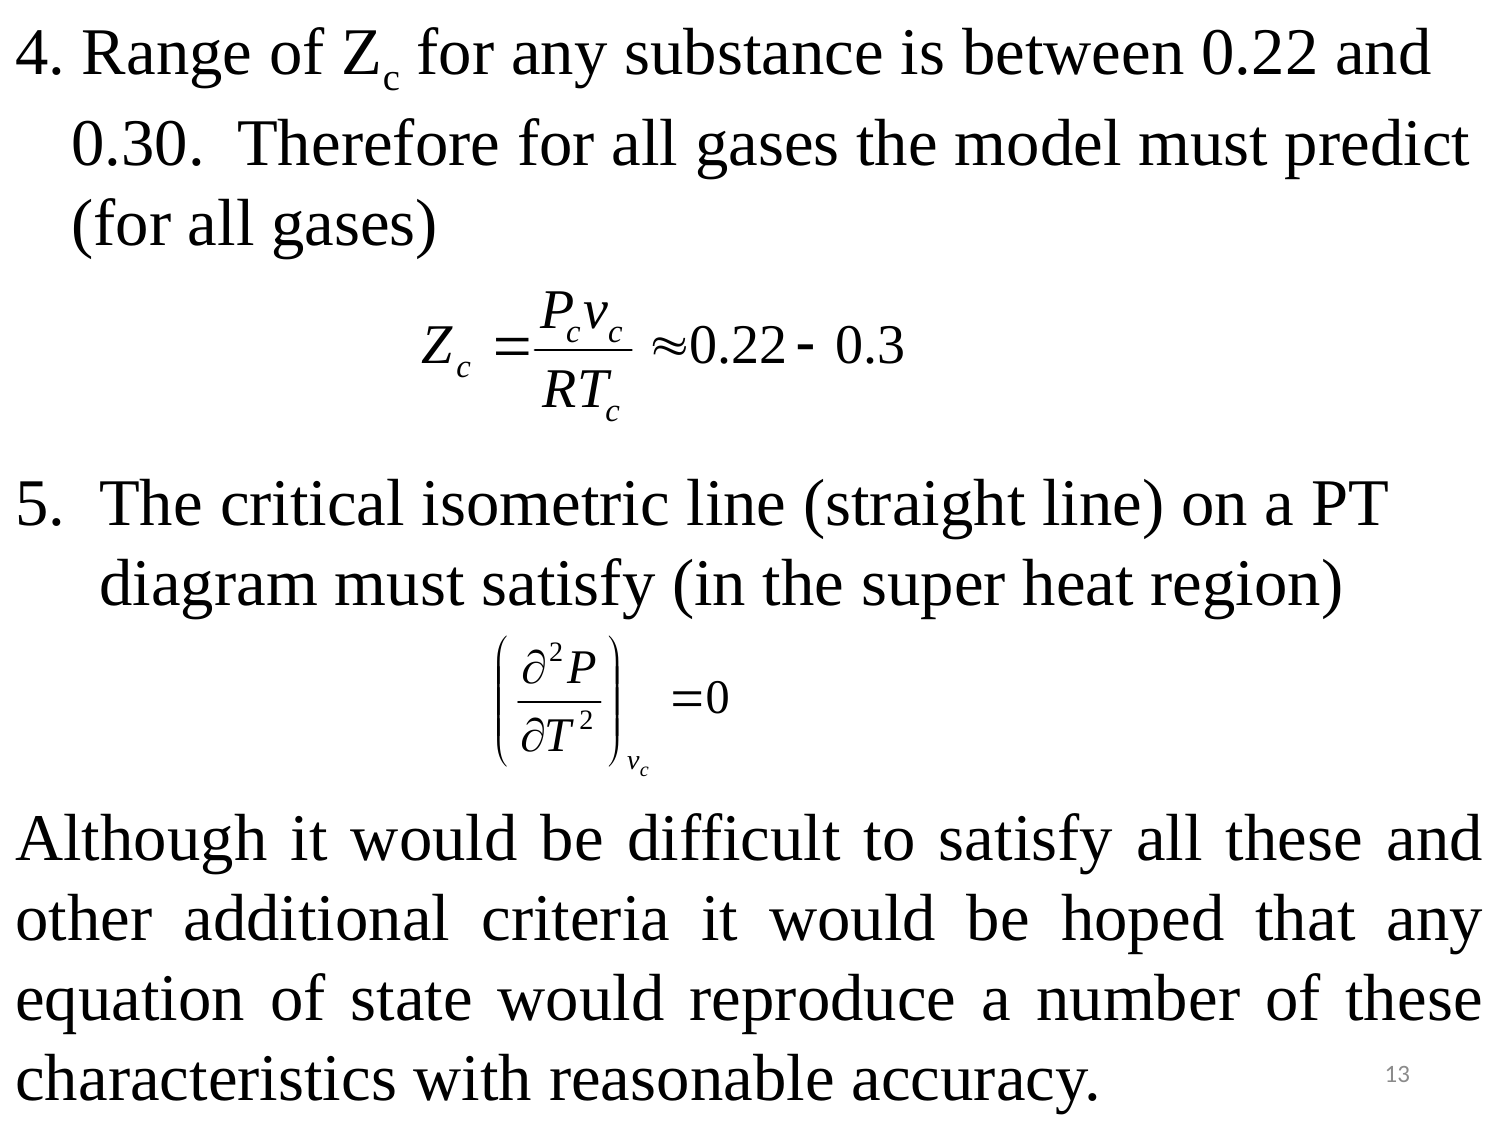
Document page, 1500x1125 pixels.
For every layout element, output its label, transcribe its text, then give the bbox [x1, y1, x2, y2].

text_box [487, 624, 738, 787]
text_box Although it would be difficult to satisfy all these and other additional criteria it would be hoped that any equation of state would reproduce a number of these characteristics with reasonable accuracy. [0, 786, 1500, 1122]
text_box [412, 274, 913, 435]
list 4. Range of Zc for any substance is between 0.22 and 0.30. Therefore for all gases the model must predict (for all gases) The critical isometric line (straight line) on a PT diagram must satisfy (in the super heat region) [0, 0, 1500, 786]
